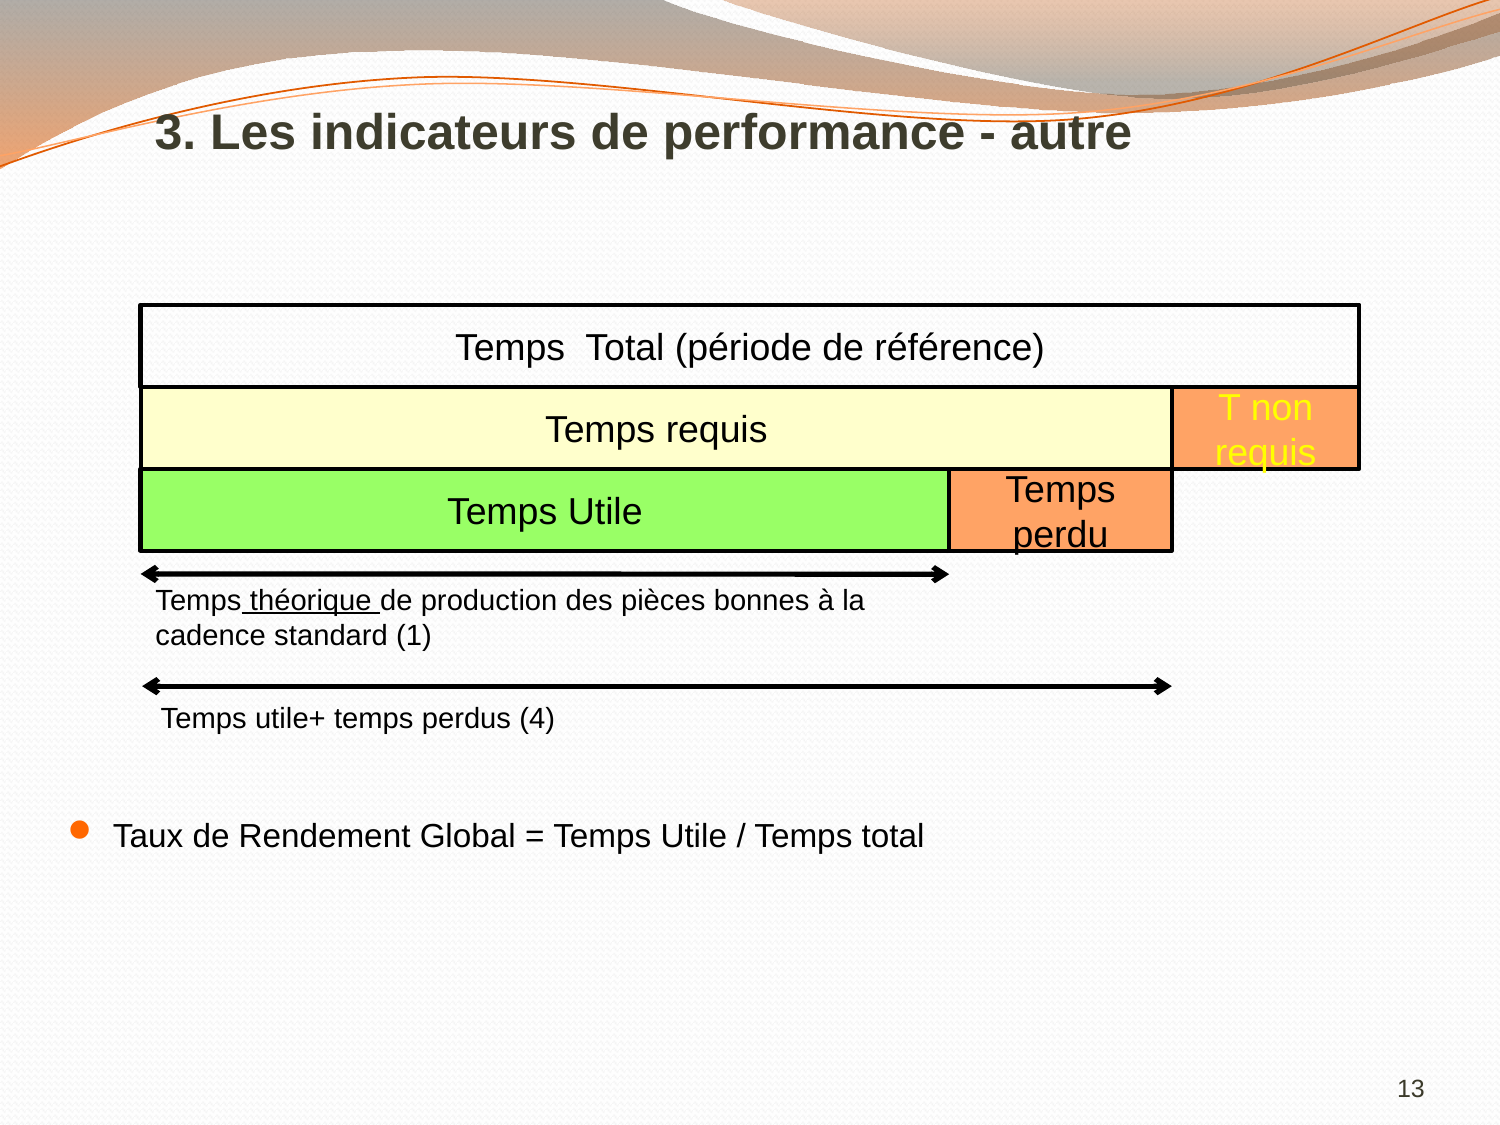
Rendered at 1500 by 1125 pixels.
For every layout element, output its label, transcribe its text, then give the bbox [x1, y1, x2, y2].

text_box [140, 304, 1360, 743]
text_box 3. Les indicateurs de performance - autre [141, 93, 1146, 167]
list Taux de Rendement Global = Temps Utile / Temps total [53, 196, 1471, 1094]
slide_number 13 [1299, 1042, 1425, 1103]
